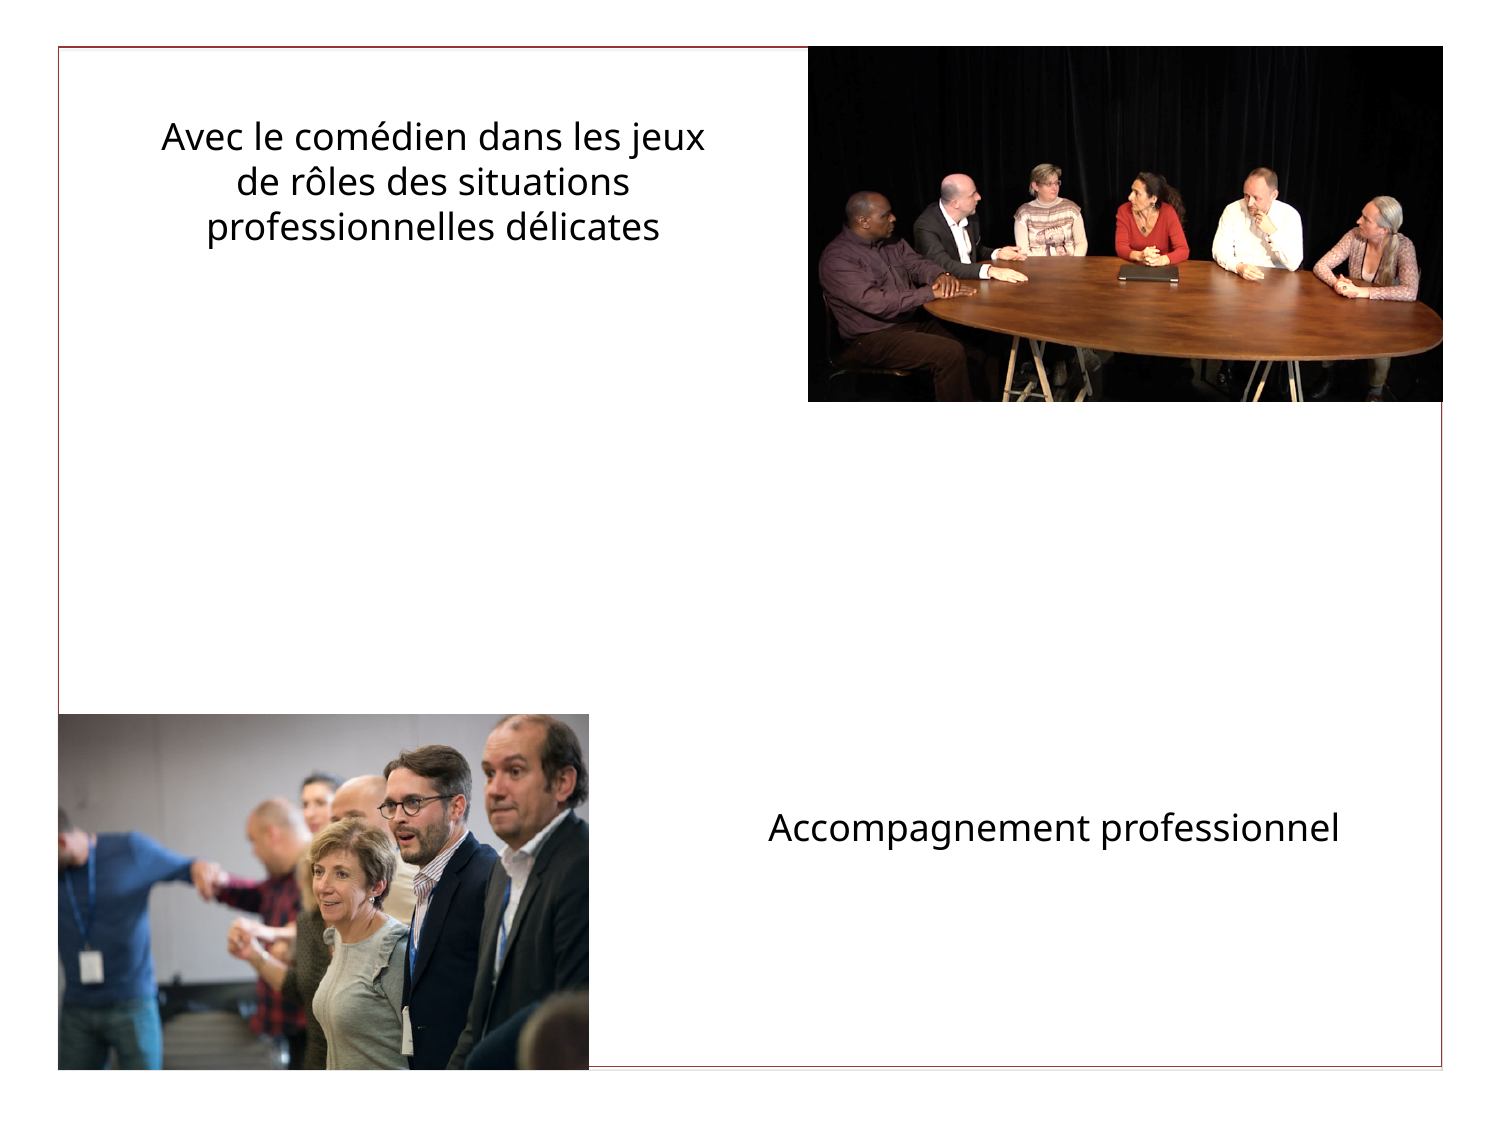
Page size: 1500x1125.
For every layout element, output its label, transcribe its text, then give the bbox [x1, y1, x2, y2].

text_box Accompagnement professionnel [750, 796, 1360, 857]
text_box Avec le comédien dans les jeux de rôles des situations professionnelles délicates [128, 105, 739, 256]
picture [808, 46, 1444, 402]
picture [58, 714, 589, 1070]
text_box [58, 46, 1442, 1067]
